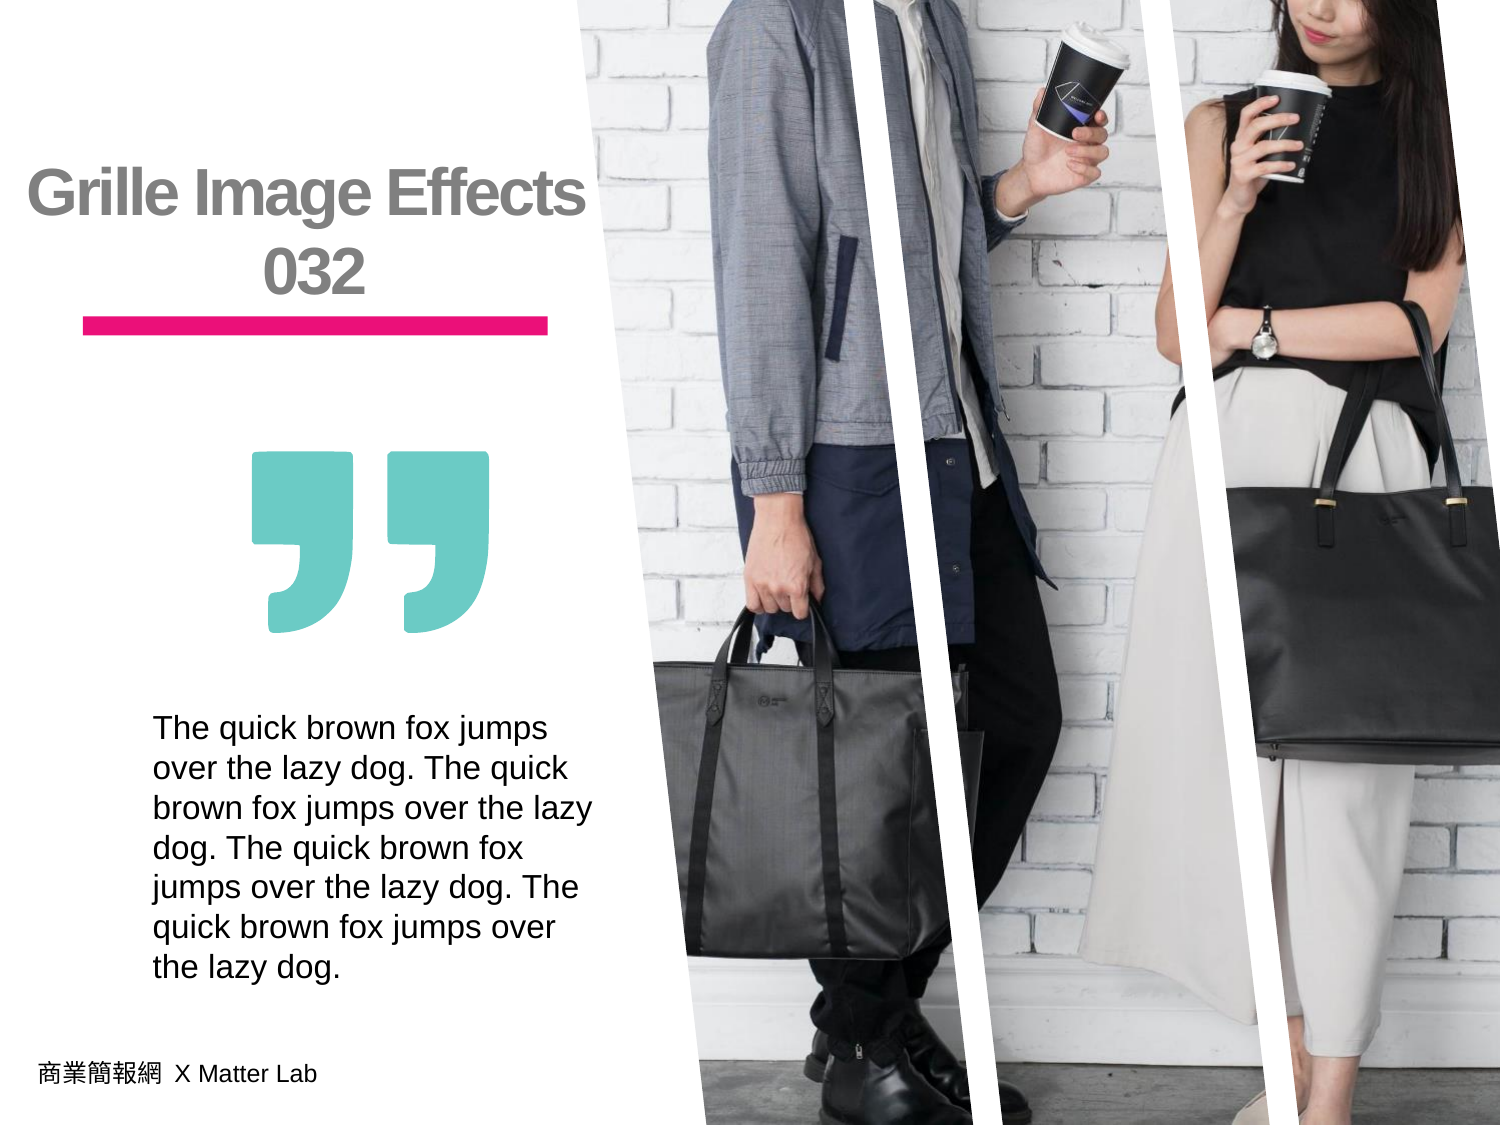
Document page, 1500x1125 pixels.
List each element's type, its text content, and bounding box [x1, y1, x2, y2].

picture [576, 0, 1500, 1125]
text_box Grille Image Effects 032 [11, 140, 571, 316]
footer 商業簡報網 X Matter Lab [23, 1042, 499, 1103]
text_box [387, 451, 490, 633]
text_box The quick brown fox jumps over the lazy dog. The quick brown fox jumps over the lazy dog. The quick brown fox jumps over the lazy dog. The quick brown fox jumps over the lazy dog. [138, 698, 571, 993]
text_box [81, 314, 550, 338]
text_box [251, 451, 354, 633]
